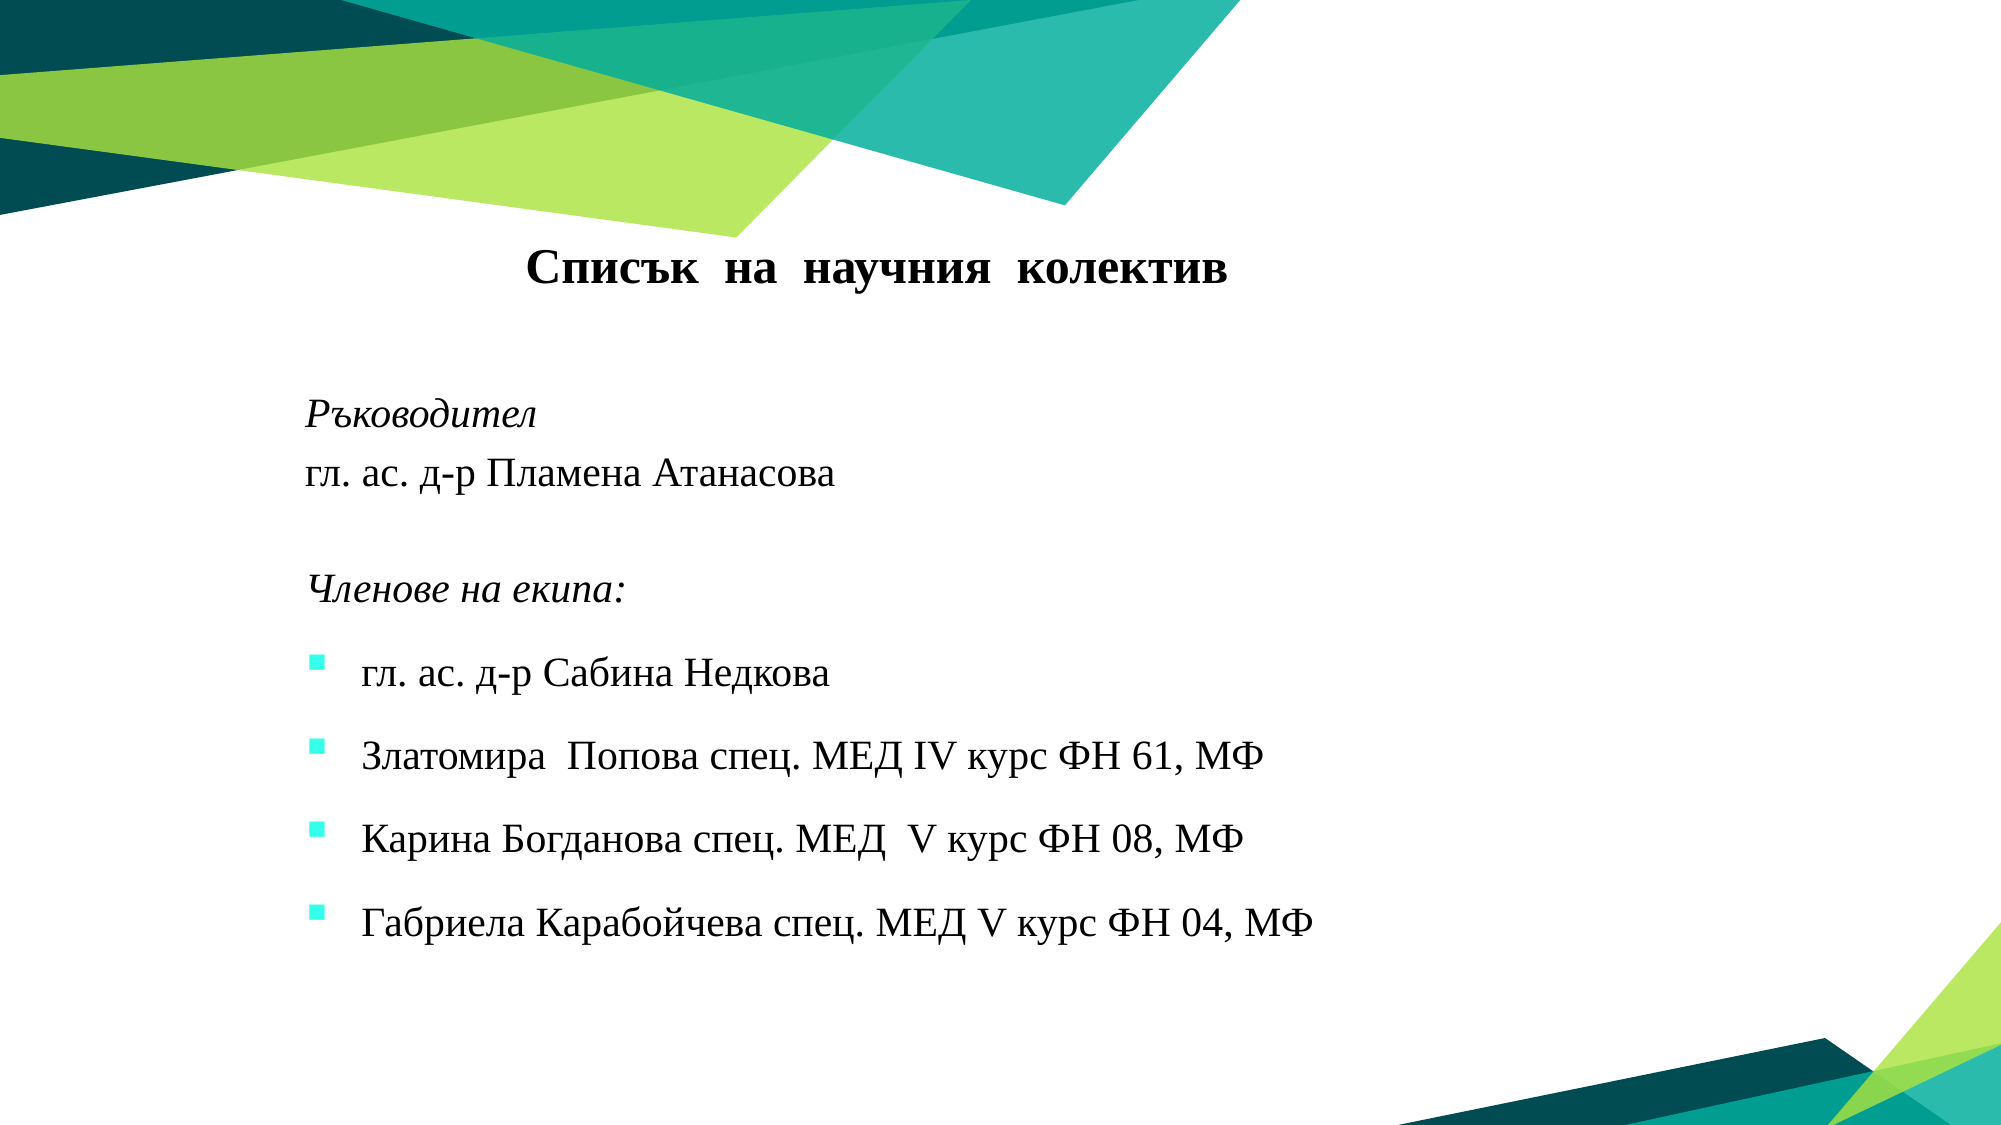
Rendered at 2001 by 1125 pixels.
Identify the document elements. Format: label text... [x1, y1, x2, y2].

text_box Списък на научния колектив [510, 225, 1244, 301]
text_box Ръководител гл. ас. д-р Пламена Атанасова Членове на екипа: гл. ас. д-р Сабина Недкова Златомира Попова спец. МЕД IV курс ФН 61, МФ Карина Богданова спец. МЕД V курс ФН 08, МФ Габриела Карабойчева спец. МЕД V курс ФН 04, МФ [272, 378, 1364, 1119]
